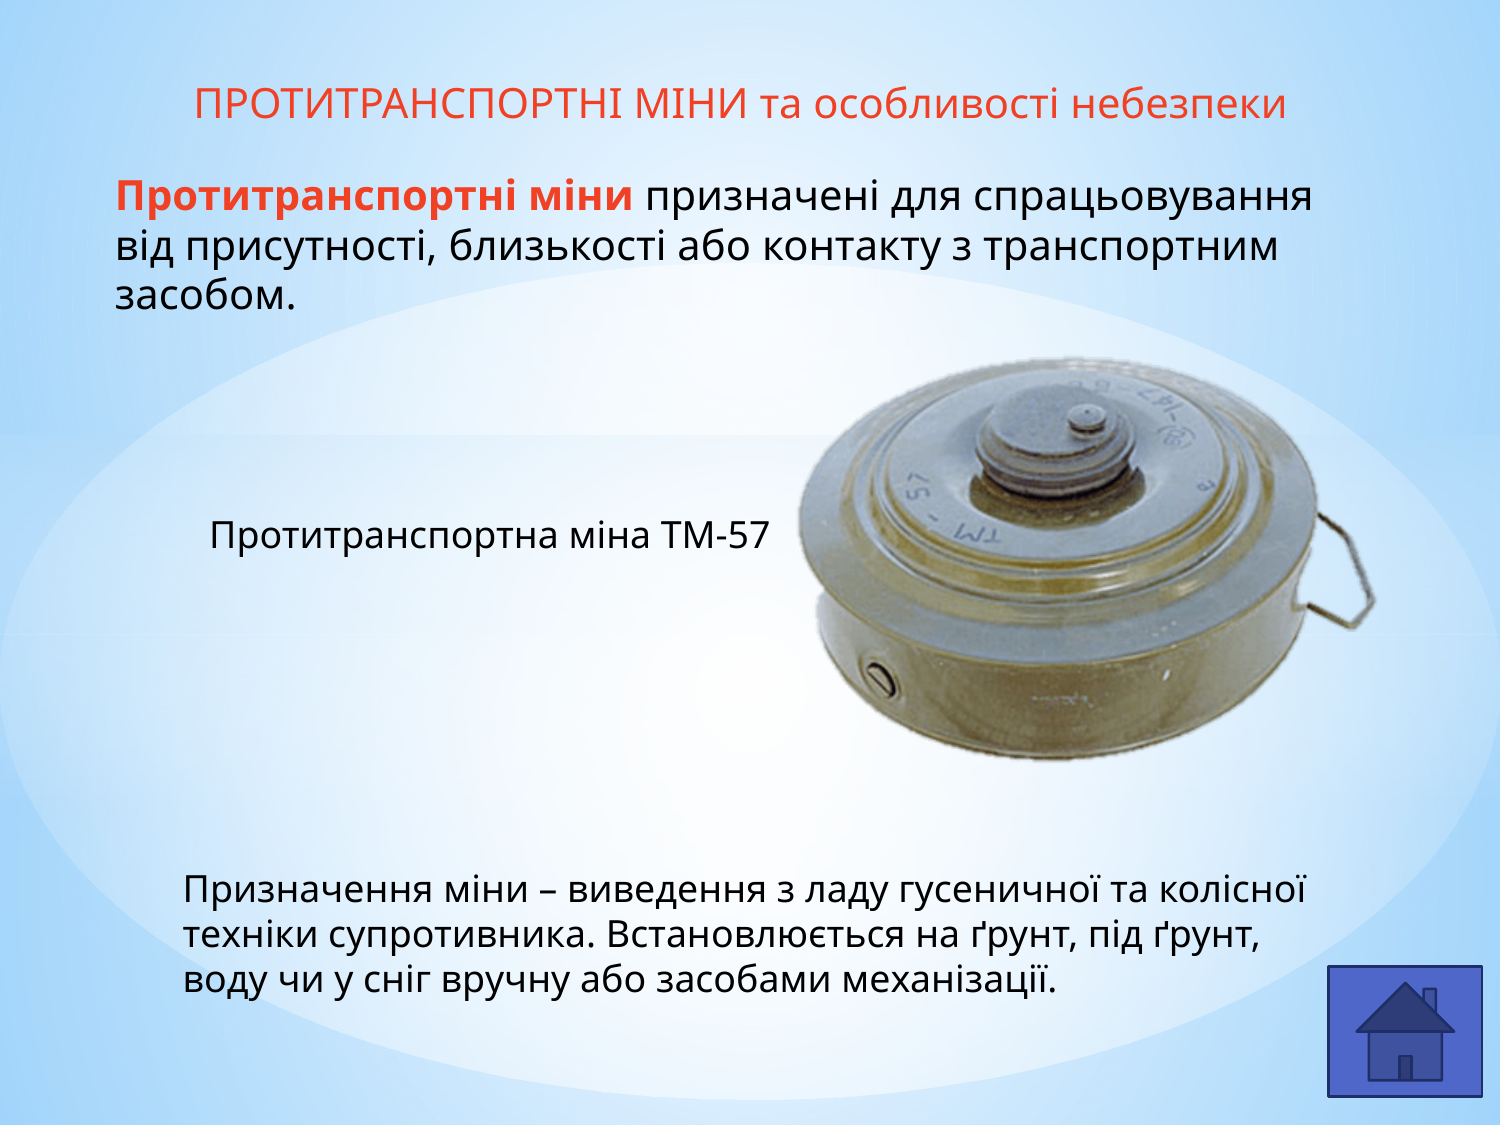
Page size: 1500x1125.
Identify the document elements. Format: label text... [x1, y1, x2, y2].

text_box Протитранспортні міни призначені для спрацьовування від присутності, близькості або контакту з транспортним засобом. [100, 160, 1341, 326]
text_box Призначення міни – виведення з ладу гусеничної та колісної техніки супротивника. Встановлюється на ґрунт, під ґрунт, воду чи у сніг вручну або засобами механізації. [168, 857, 1370, 1008]
picture [778, 336, 1397, 771]
text_box Протитранспортна міна ТМ-57 [194, 503, 772, 564]
text_box [1327, 965, 1483, 1098]
text_box ПРОТИТРАНСПОРТНІ МІНИ та особливості небезпеки [84, 68, 1397, 134]
